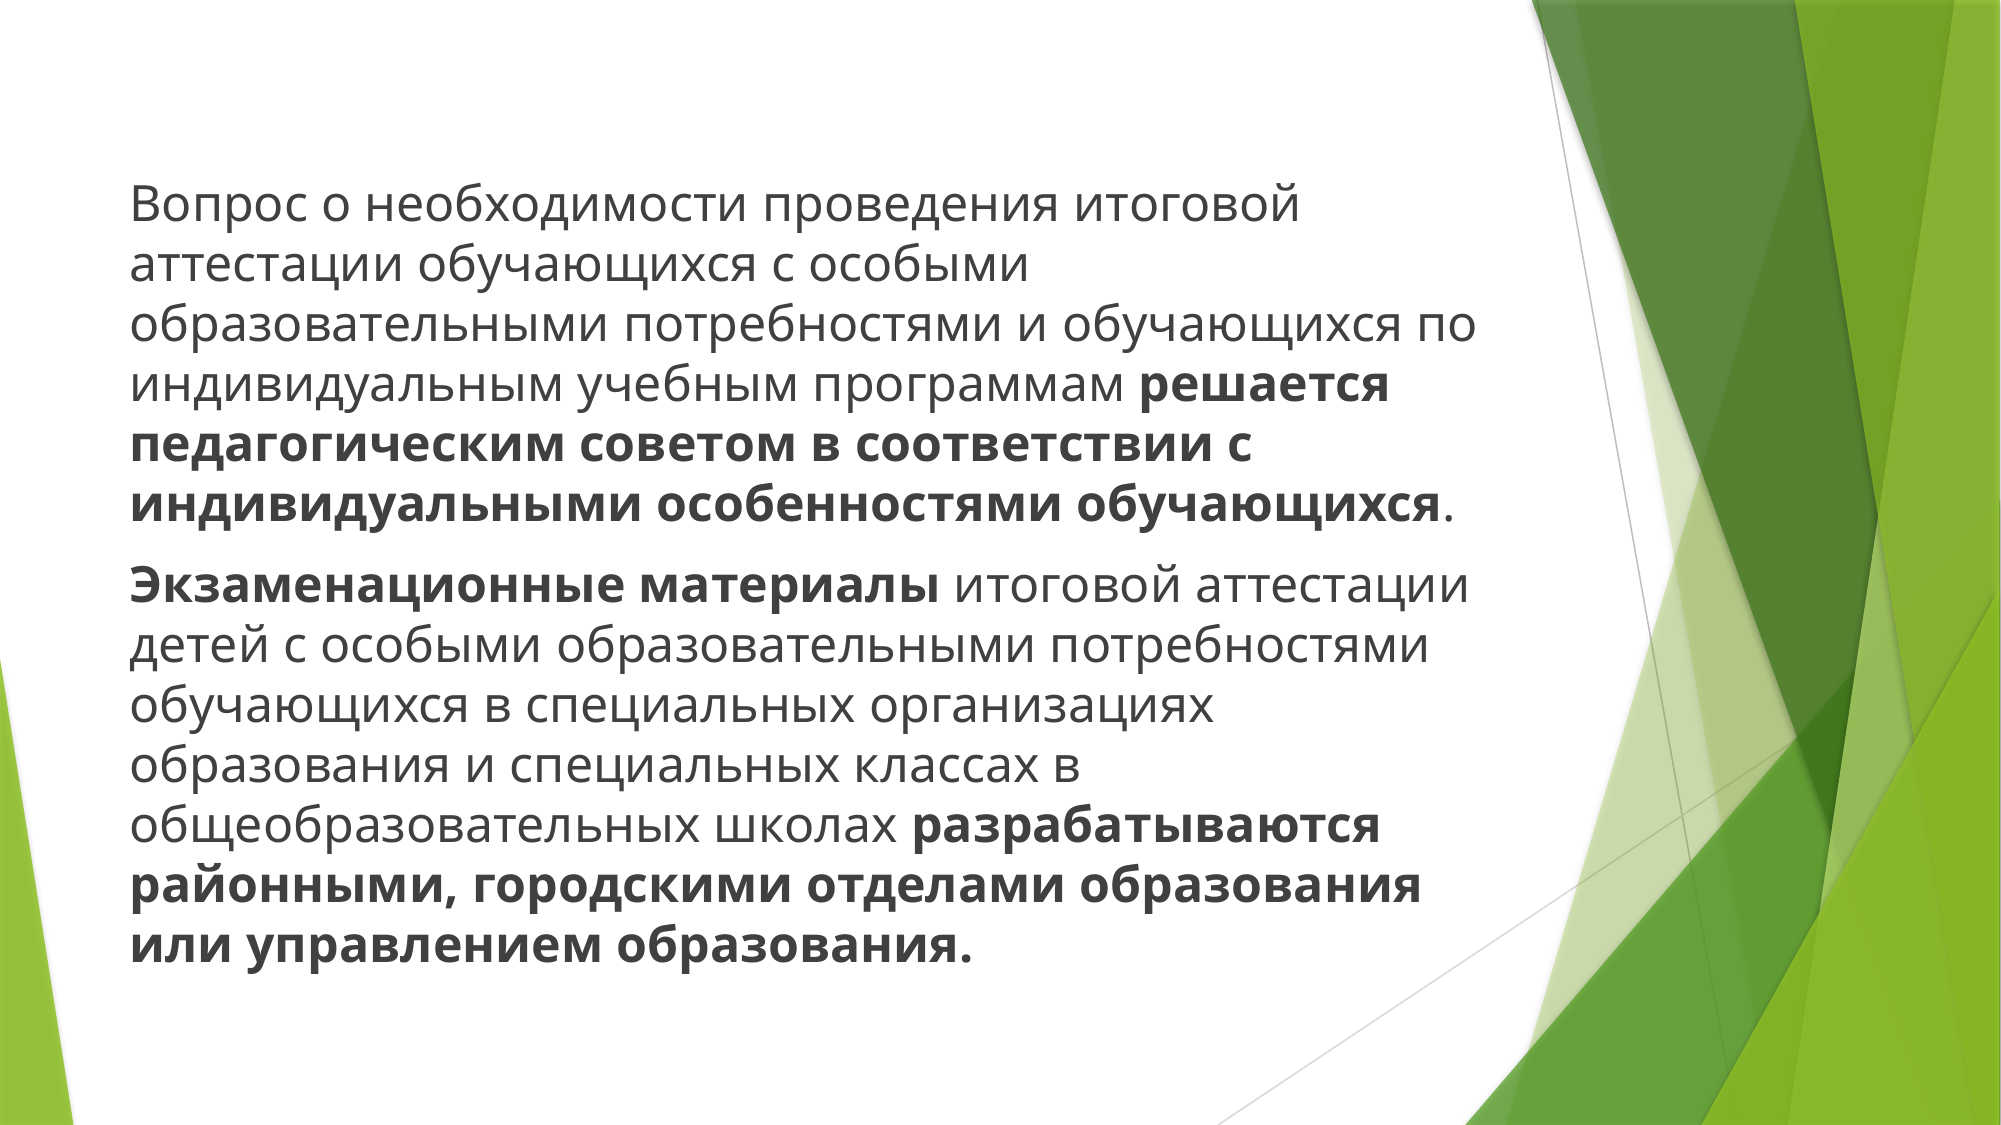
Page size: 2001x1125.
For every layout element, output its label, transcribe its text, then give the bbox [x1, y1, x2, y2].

list Вопрос о необходимости проведения итоговой аттестации обучающихся с особыми образовательными потребностями и обучающихся по индивидуальным учебным программам решается педагогическим советом в соответствии с индивидуальными особенностями обучающихся. Экзаменационные материалы итоговой аттестации детей с особыми образовательными потребностями обучающихся в специальных организациях образования и специальных классах в общеобразовательных школах разрабатываются районными, городскими отделами образования или управлением образования. [114, 164, 1522, 992]
